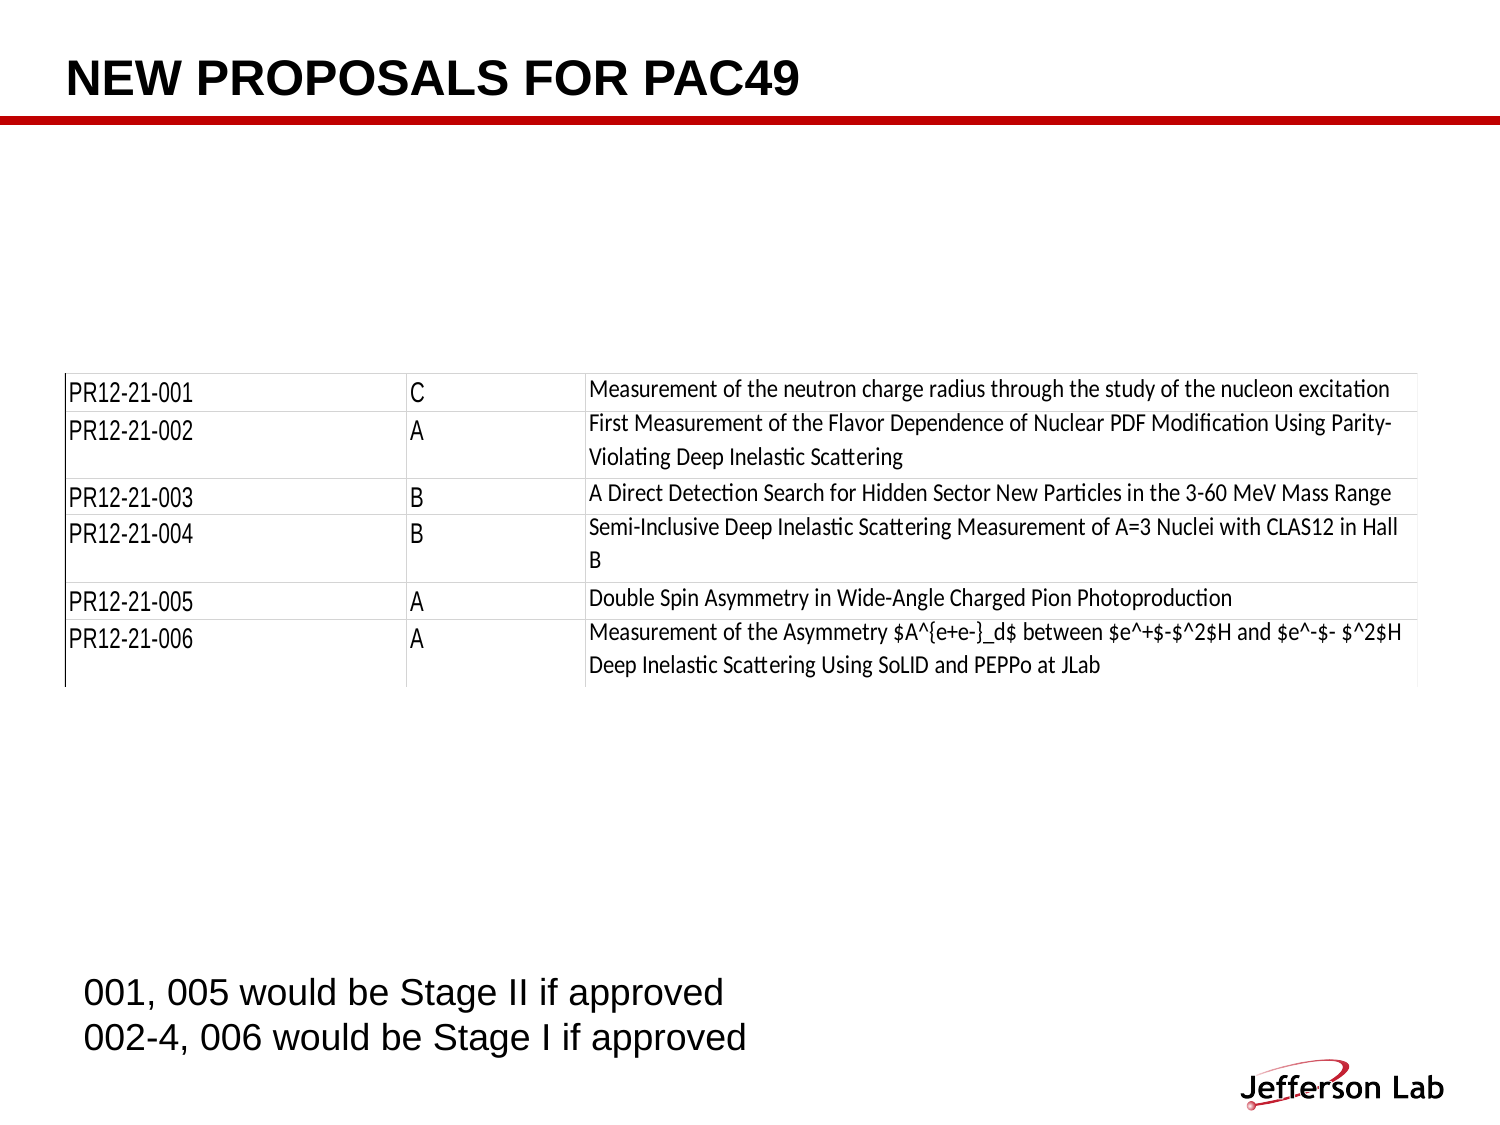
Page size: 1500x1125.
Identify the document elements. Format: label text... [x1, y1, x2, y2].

picture [1238, 1051, 1457, 1122]
title New Proposals for PAC49 [50, 39, 1440, 120]
text_box 001, 005 would be Stage II if approved 002-4, 006 would be Stage I if approved [68, 960, 763, 1066]
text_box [64, 373, 1419, 688]
